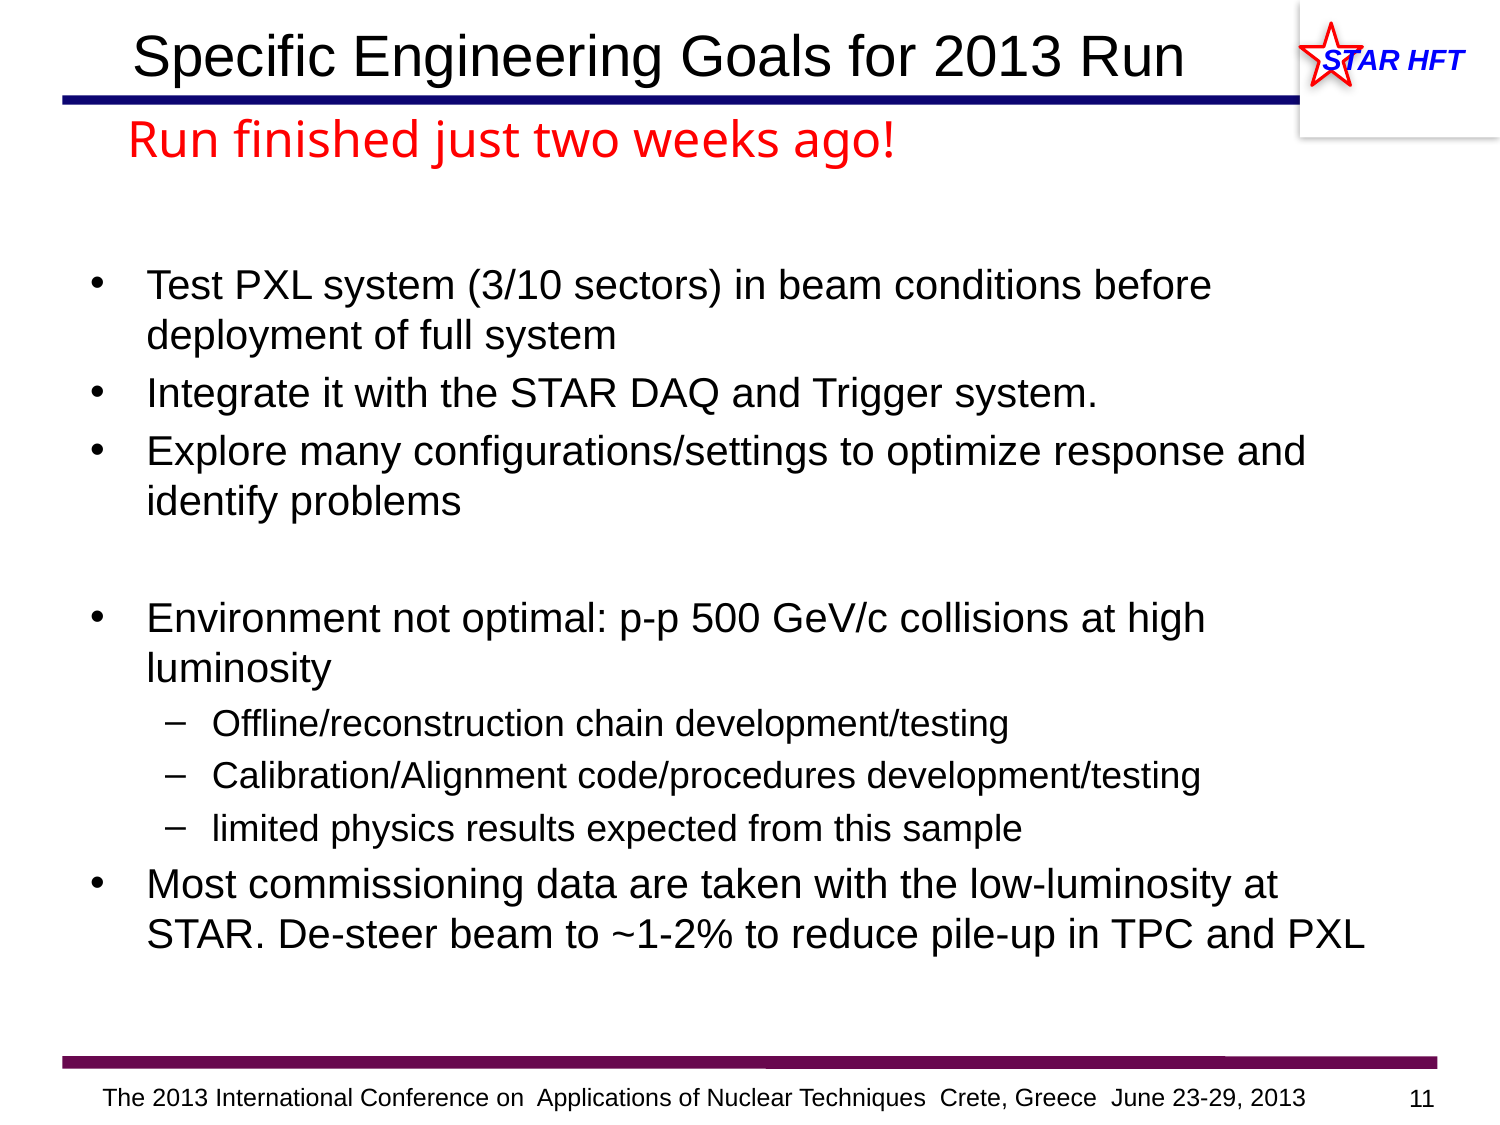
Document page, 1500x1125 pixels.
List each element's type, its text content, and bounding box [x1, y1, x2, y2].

text_box Run finished just two weeks ago! [112, 100, 925, 175]
text_box The 2013 International Conference on Applications of Nuclear Techniques Crete, Greece June 23-29, 2013 [87, 1073, 1350, 1122]
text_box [1299, 22, 1481, 86]
list Test PXL system (3/10 sectors) in beam conditions before deployment of full system Integrate it with the STAR DAQ and Trigger system. Explore many configurations/settings to optimize response and identify problems Environment not optimal: p-p 500 GeV/c collisions at high luminosity Offline/reconstruction chain development/testing Calibration/Alignment code/procedures development/testing limited physics results expected from this sample Most commissioning data are taken with the low-luminosity at STAR. De-steer beam to ~1-2% to reduce pile-up in TPC and PXL [75, 249, 1388, 1005]
title Specific Engineering Goals for 2013 Run [87, 3, 1233, 104]
text_box [1299, 0, 1500, 138]
